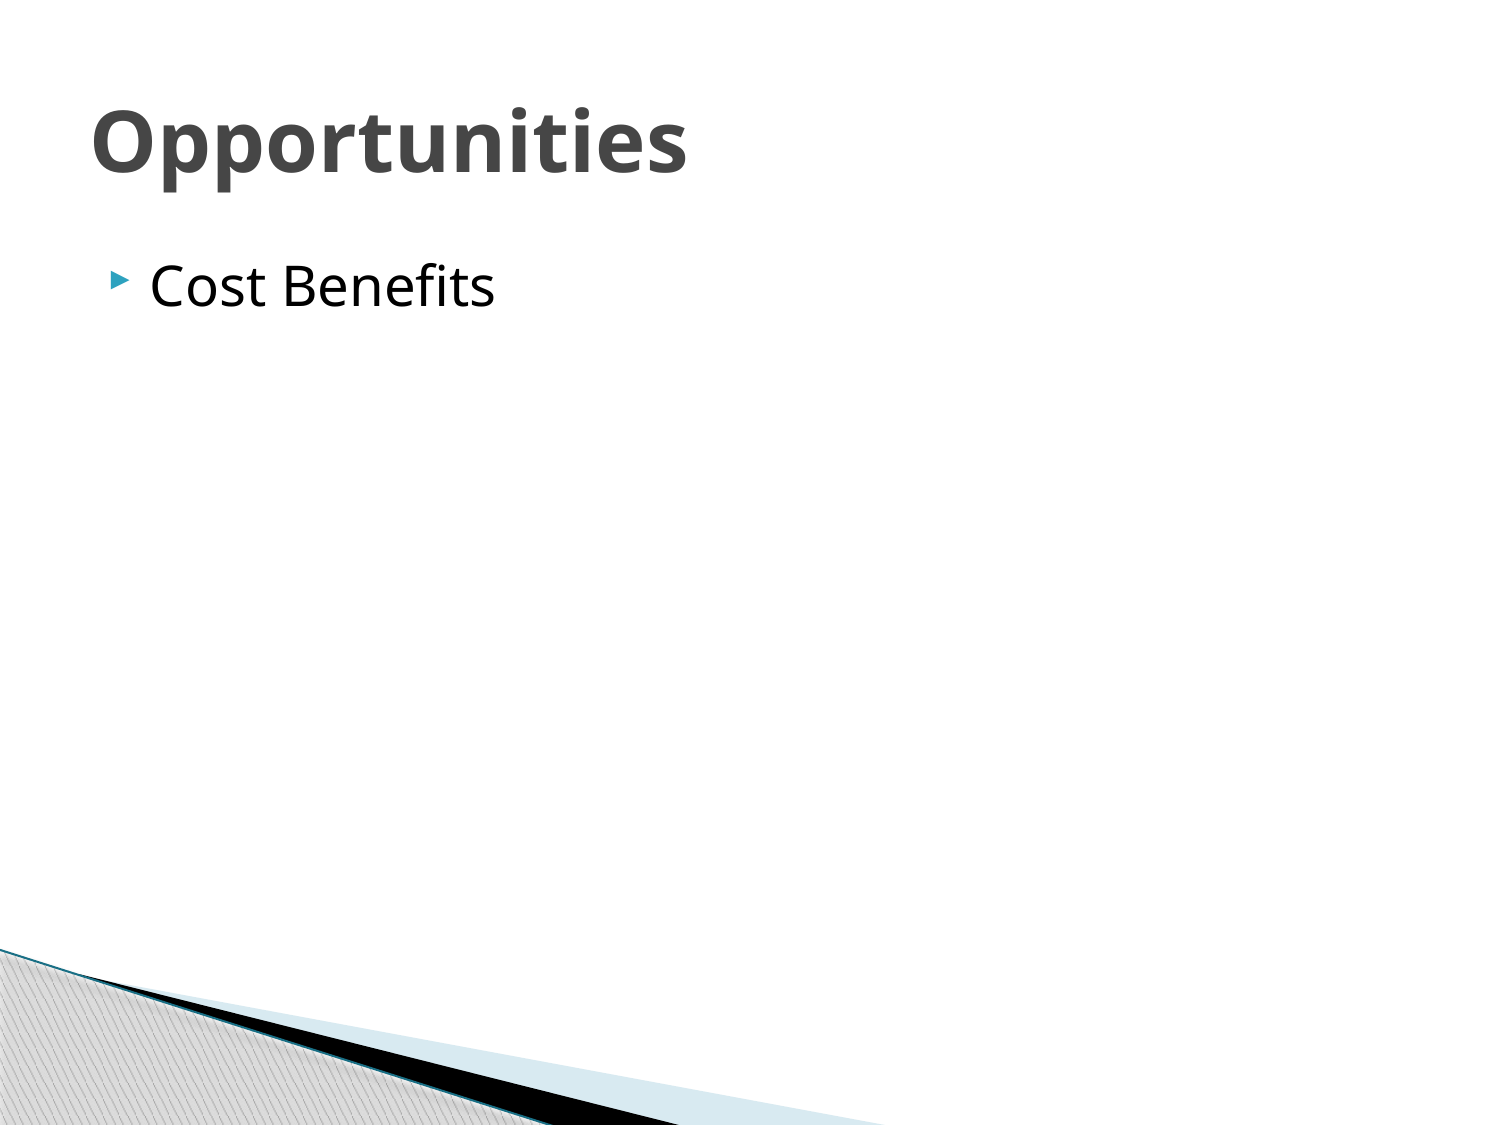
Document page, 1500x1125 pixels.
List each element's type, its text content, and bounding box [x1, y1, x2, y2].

list Cost Benefits [75, 243, 1425, 986]
title Opportunities [75, 45, 1425, 233]
